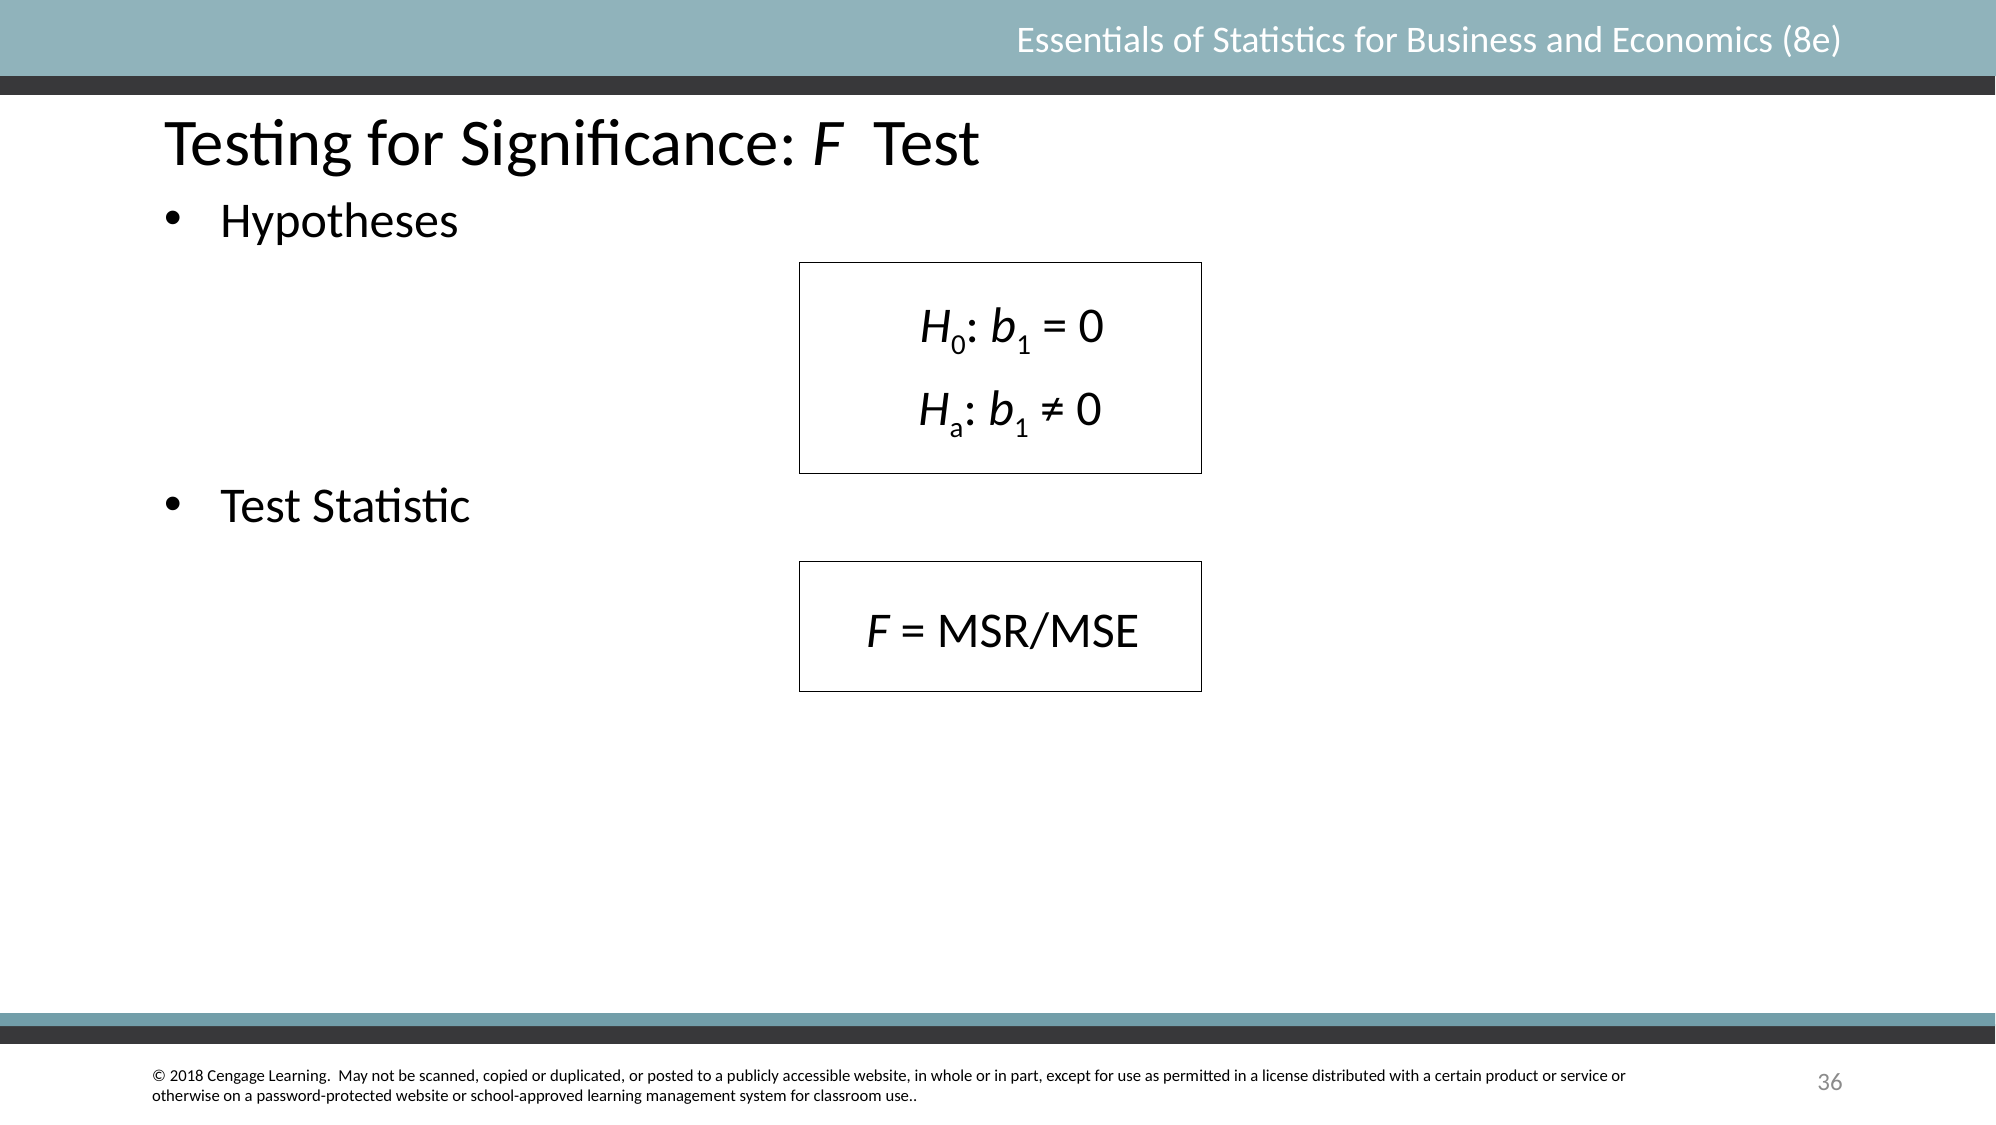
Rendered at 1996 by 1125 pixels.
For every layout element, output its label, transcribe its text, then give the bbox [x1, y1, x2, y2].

slide_number 36 [1755, 1057, 1858, 1103]
text_box F = MSR/MSE [851, 589, 1155, 665]
text_box [799, 590, 1202, 692]
picture [0, 76, 1996, 95]
text_box Hypotheses Test Statistic [149, 189, 1846, 590]
text_box Ha: b1 ≠ 0 [903, 367, 1117, 451]
text_box Testing for Significance: F Test [149, 89, 1846, 189]
picture [0, 1027, 1996, 1044]
text_box H0: b1 = 0 [904, 284, 1119, 368]
